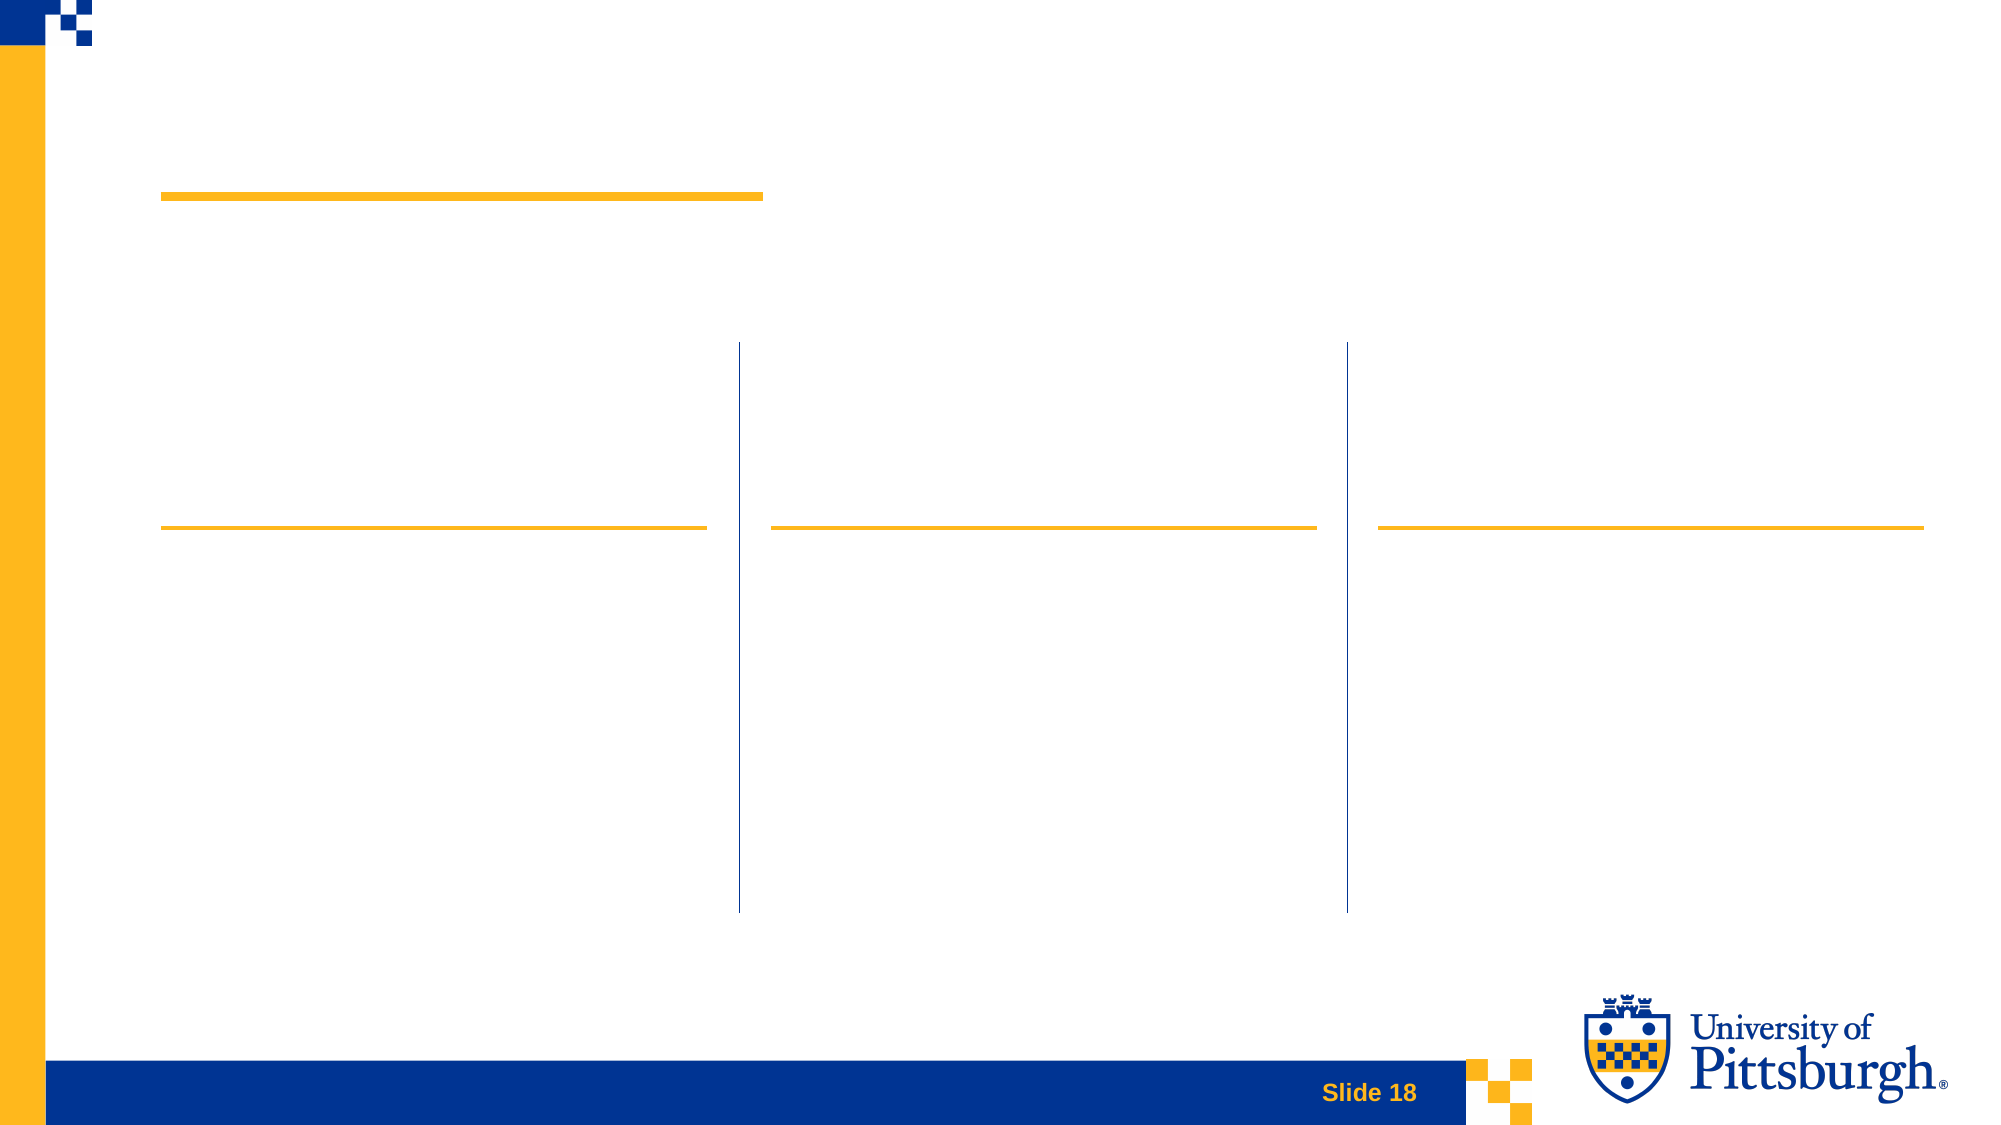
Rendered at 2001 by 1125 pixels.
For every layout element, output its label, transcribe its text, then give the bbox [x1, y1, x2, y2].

picture [1577, 991, 1955, 1109]
slide_number Slide 18 [982, 1061, 1433, 1122]
picture [46, 0, 92, 46]
picture [1466, 1059, 1532, 1125]
